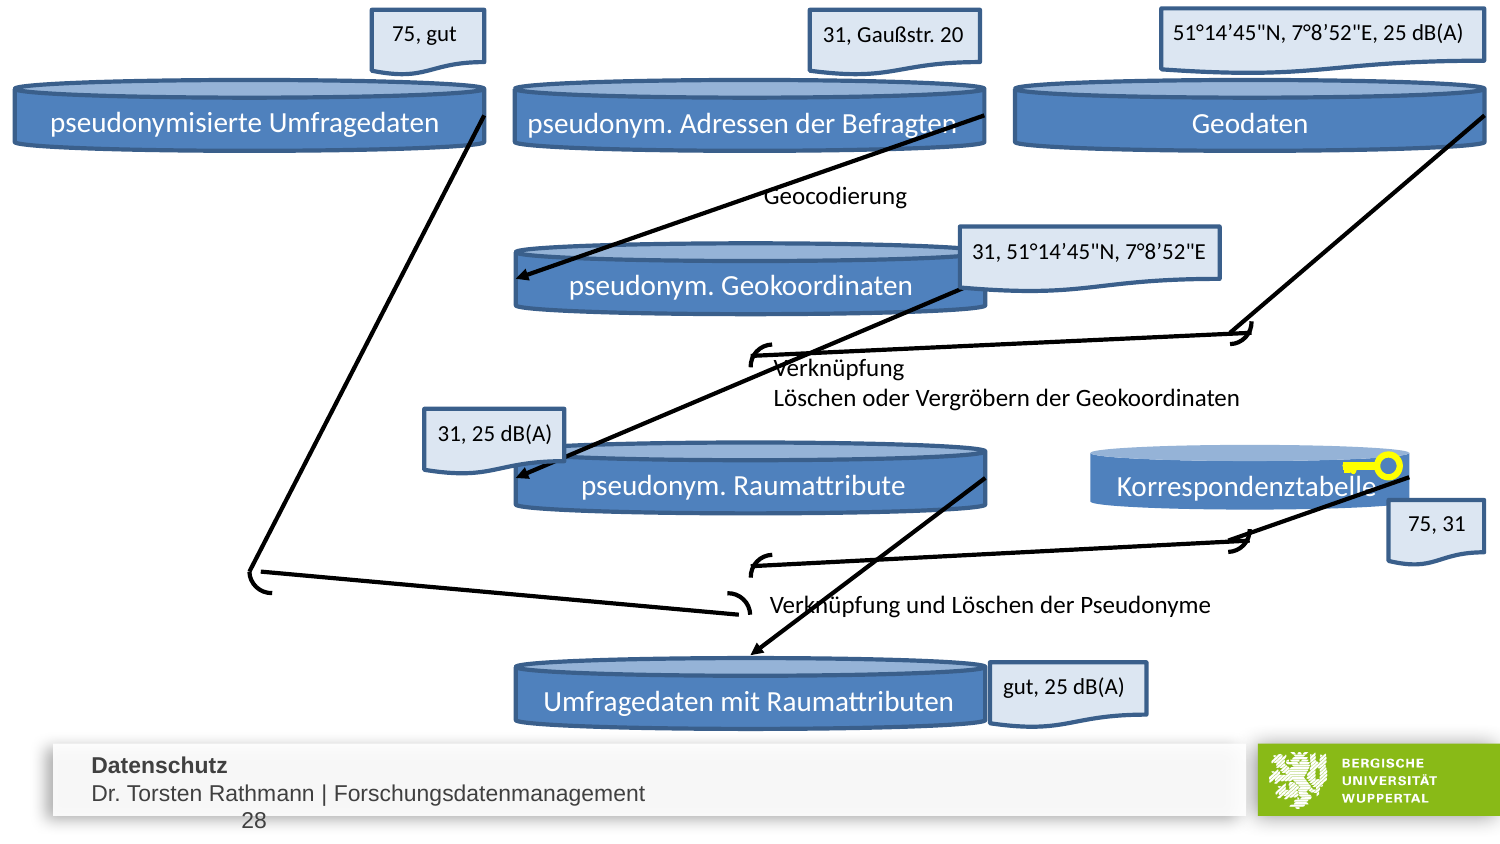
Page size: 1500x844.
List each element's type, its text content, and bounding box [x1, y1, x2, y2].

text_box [1342, 454, 1400, 478]
text_box [1242, 326, 1254, 331]
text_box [515, 442, 986, 514]
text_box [1157, 8, 1495, 74]
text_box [14, 79, 485, 152]
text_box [1090, 444, 1410, 511]
text_box [727, 591, 746, 611]
text_box Geocodierung [755, 174, 920, 216]
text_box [1388, 499, 1485, 566]
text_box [422, 408, 569, 475]
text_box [509, 79, 985, 152]
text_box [515, 657, 986, 730]
picture [1269, 752, 1437, 809]
text_box [755, 553, 768, 563]
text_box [515, 243, 986, 315]
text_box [807, 9, 986, 76]
text_box [755, 342, 772, 353]
text_box [1227, 543, 1248, 554]
text_box Verknüpfung Löschen oder Vergröbern der Geokoordinaten [762, 345, 1253, 417]
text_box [371, 9, 485, 76]
text_box Verknüpfung und Löschen der Pseudonyme [758, 583, 1224, 625]
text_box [956, 226, 1228, 293]
text_box [247, 574, 273, 596]
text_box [988, 662, 1152, 728]
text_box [1014, 79, 1485, 152]
text_box [1229, 335, 1250, 345]
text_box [771, 551, 1229, 556]
